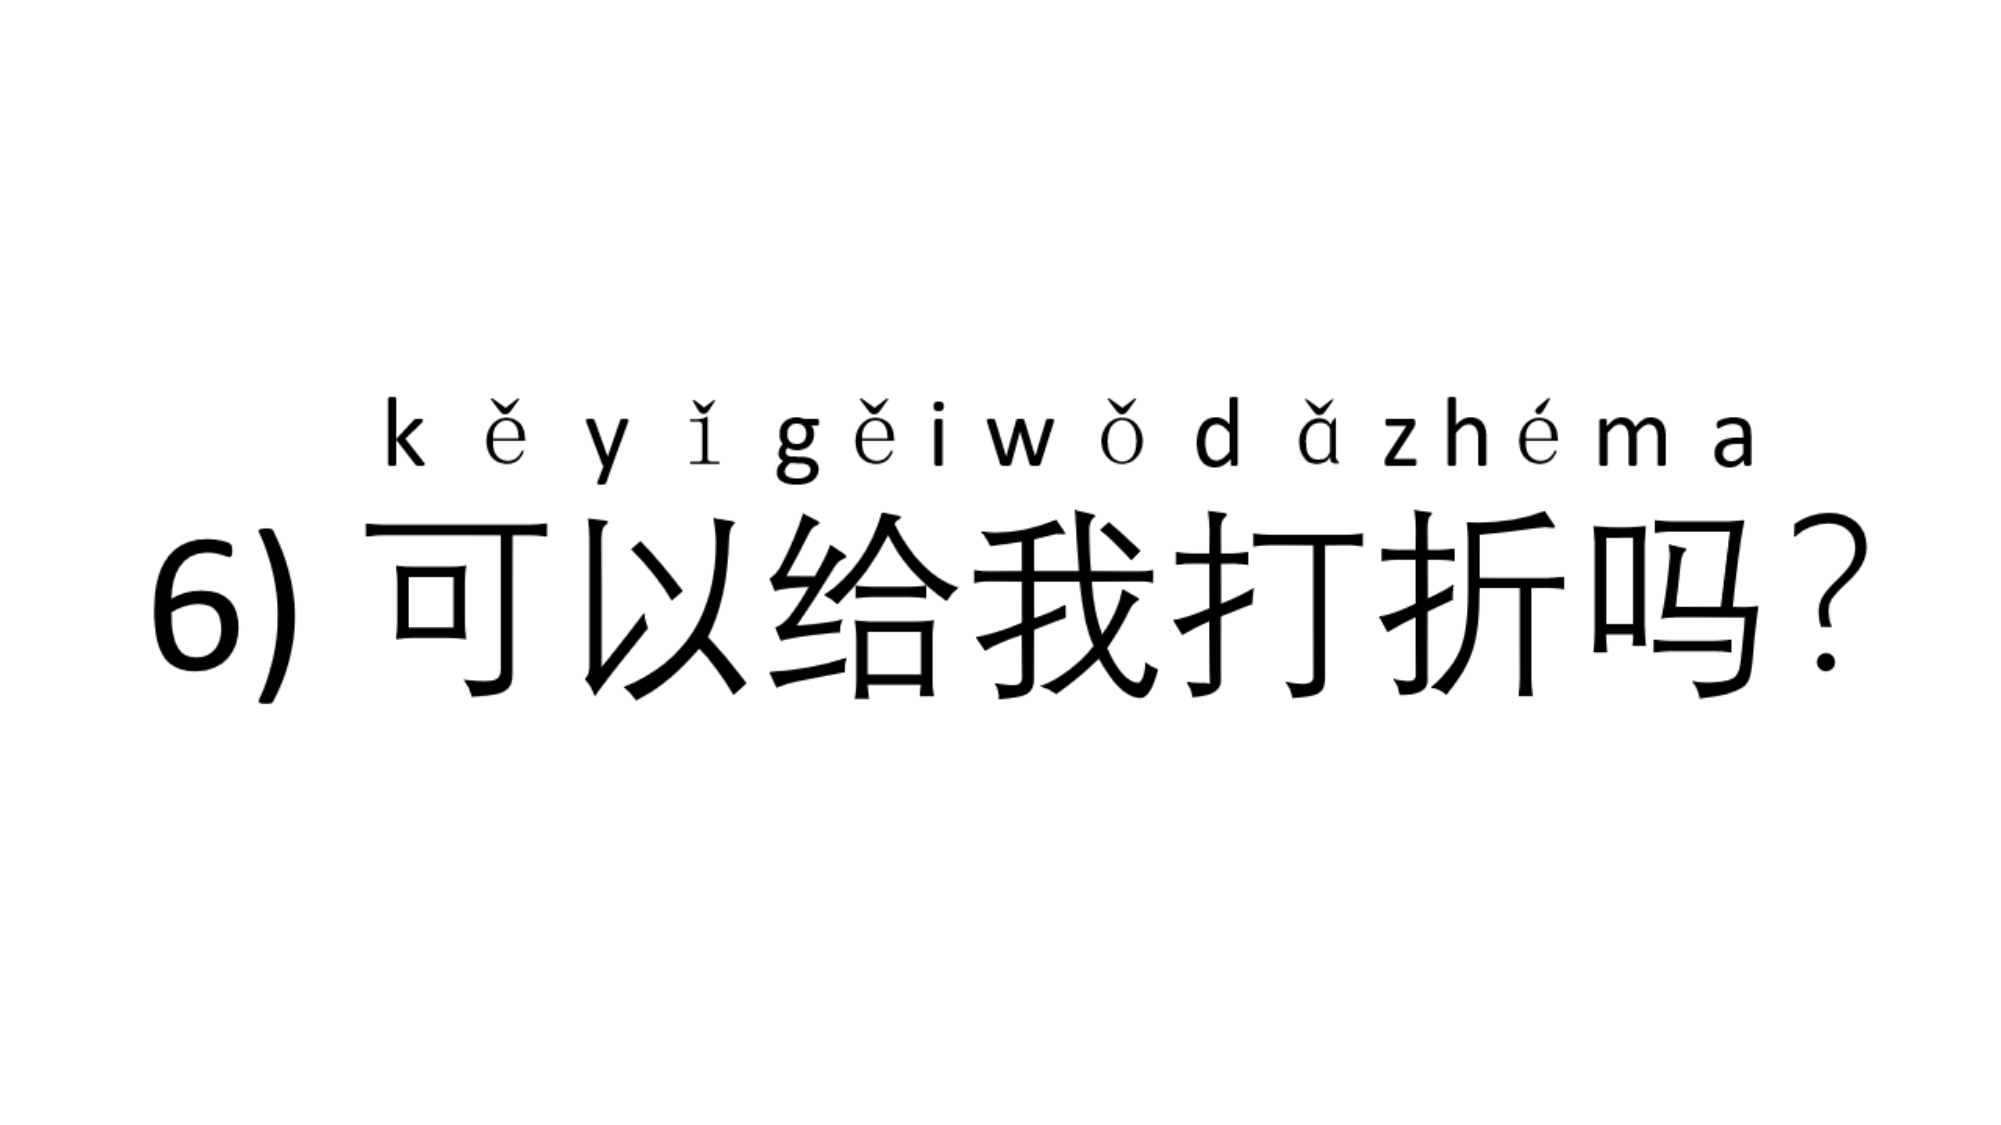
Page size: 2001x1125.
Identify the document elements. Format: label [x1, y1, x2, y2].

picture [90, 308, 1910, 760]
